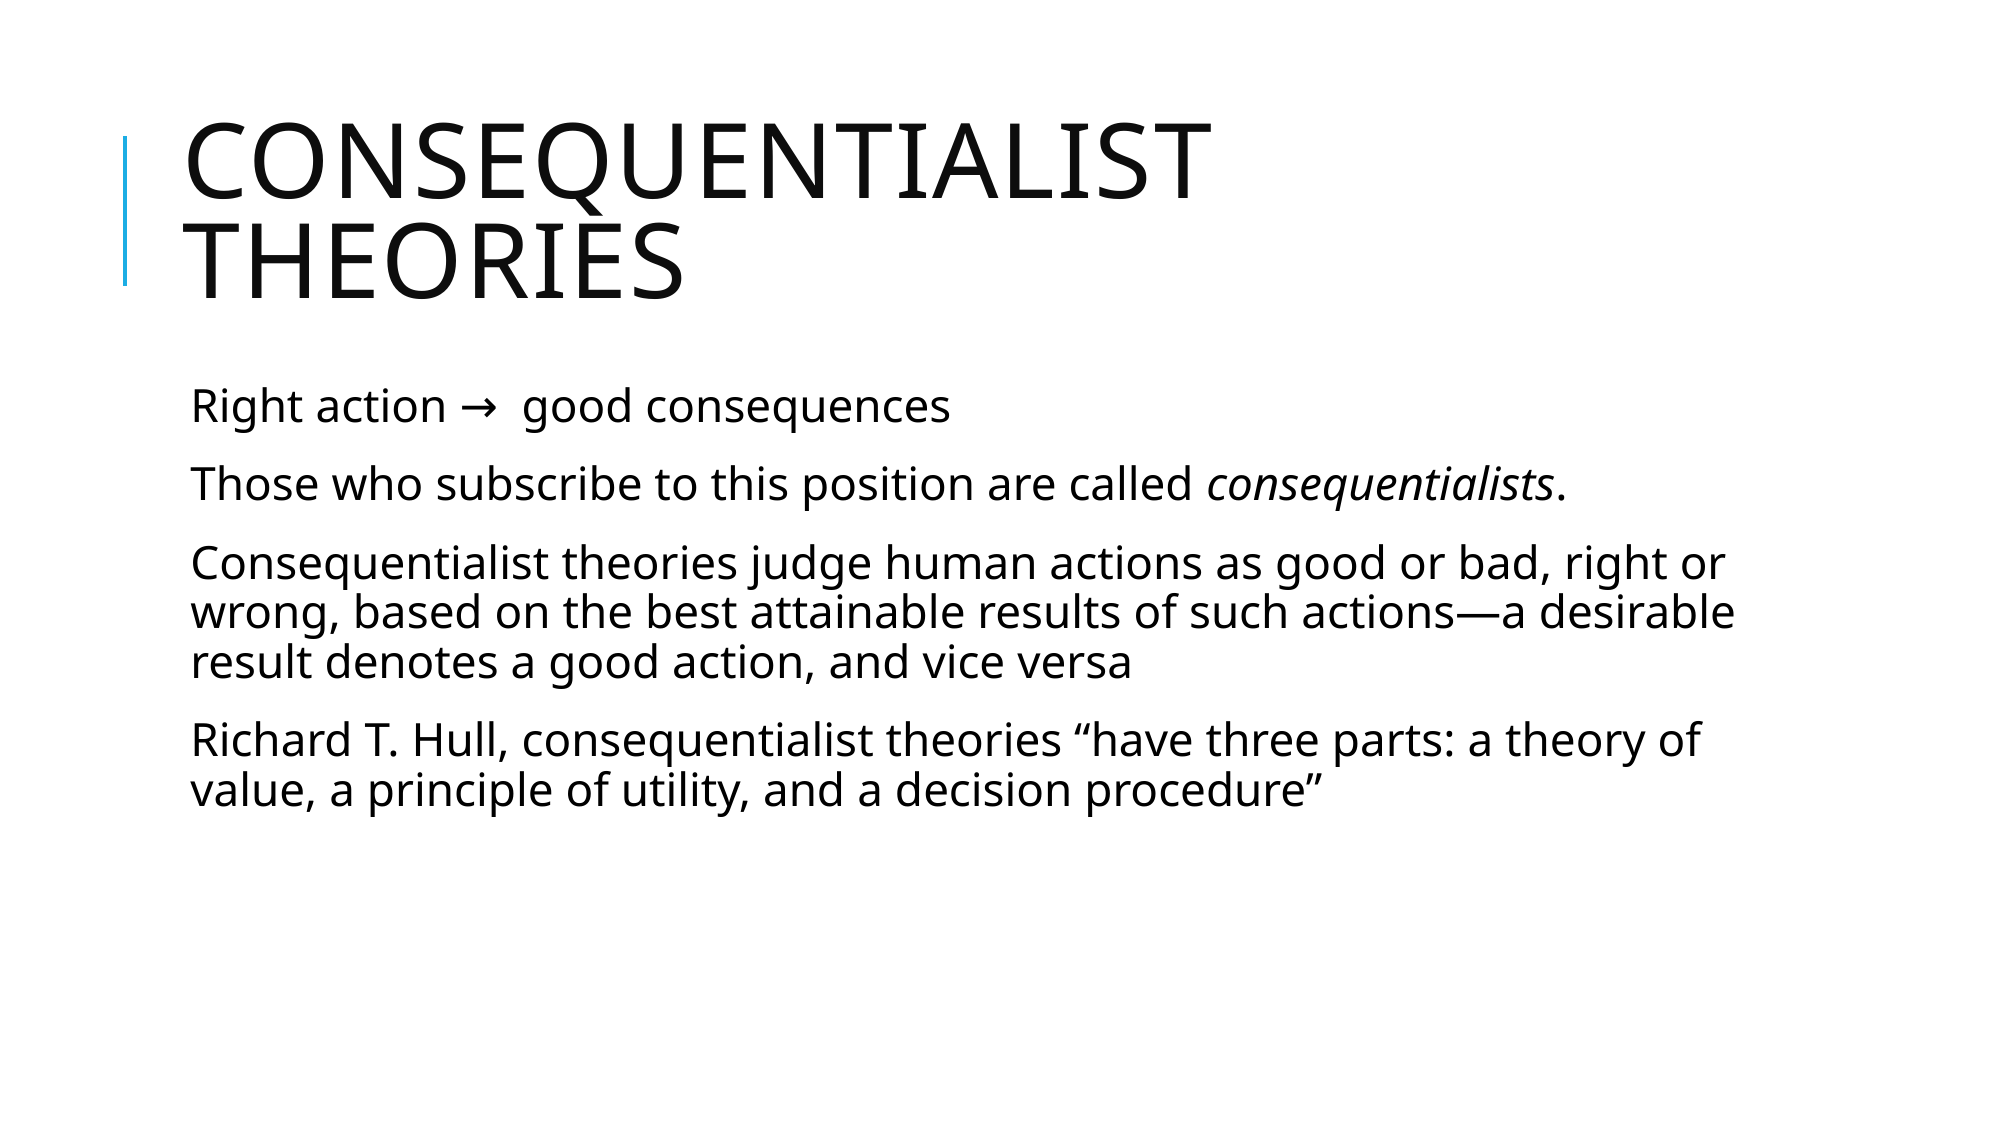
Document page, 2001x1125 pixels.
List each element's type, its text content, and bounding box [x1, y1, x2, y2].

title Consequentialist Theories [168, 96, 1763, 342]
list Right action → good consequences Those who subscribe to this position are called consequentialists. Consequentialist theories judge human actions as good or bad, right or wrong, based on the best attainable results of such actions—a desirable result denotes a good action, and vice versa Richard T. Hull, consequentialist theories “have three parts: a theory of value, a principle of utility, and a decision procedure” [168, 375, 1763, 1035]
